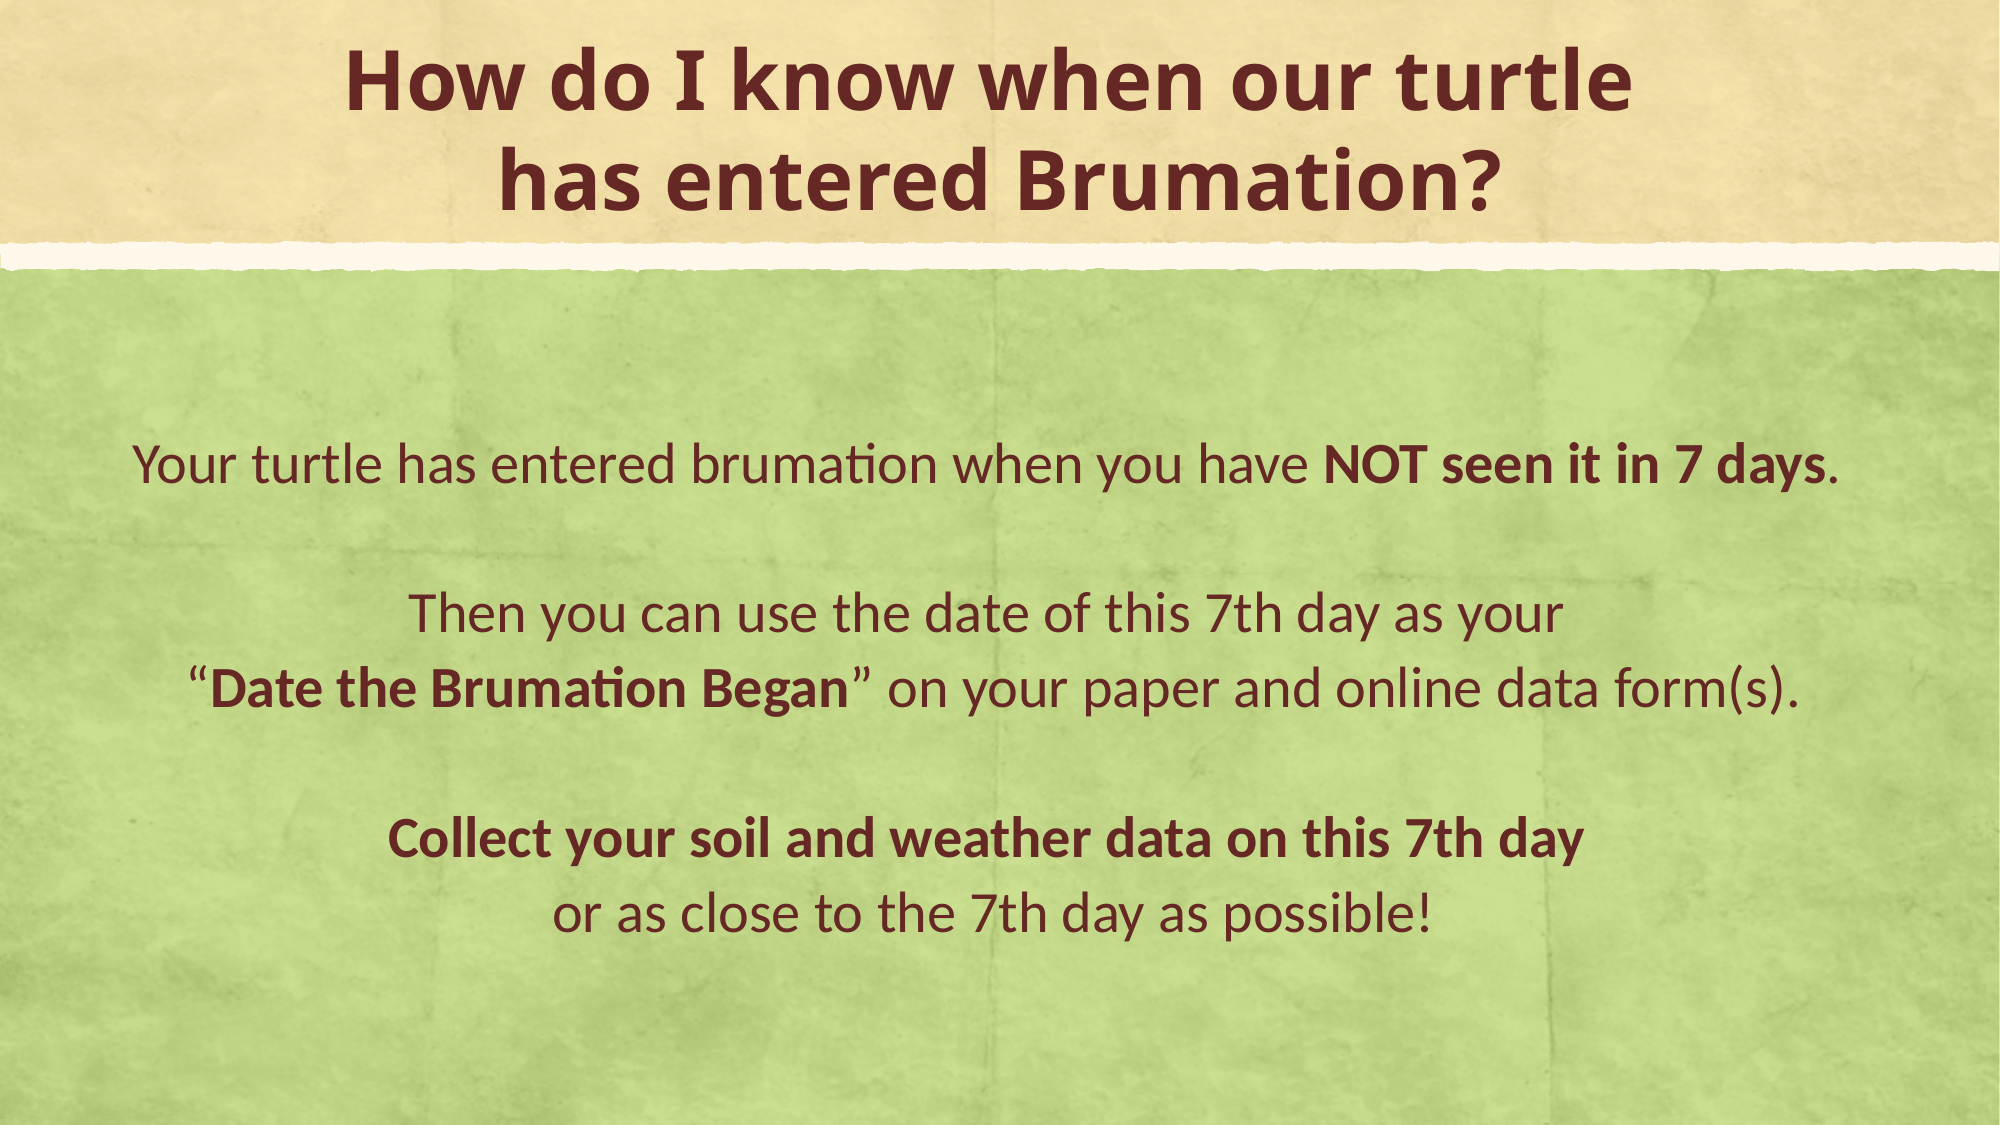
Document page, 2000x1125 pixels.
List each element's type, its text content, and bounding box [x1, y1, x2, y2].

text_box How do I know when our turtle has entered Brumation? [327, 19, 1672, 280]
text_box Your turtle has entered brumation when you have NOT seen it in 7 days. Then you can use the date of this 7th day as your “Date the Brumation Began” on your paper and online data form(s). Collect your soil and weather data on this 7th day or as close to the 7th day as possible! [112, 412, 1875, 951]
